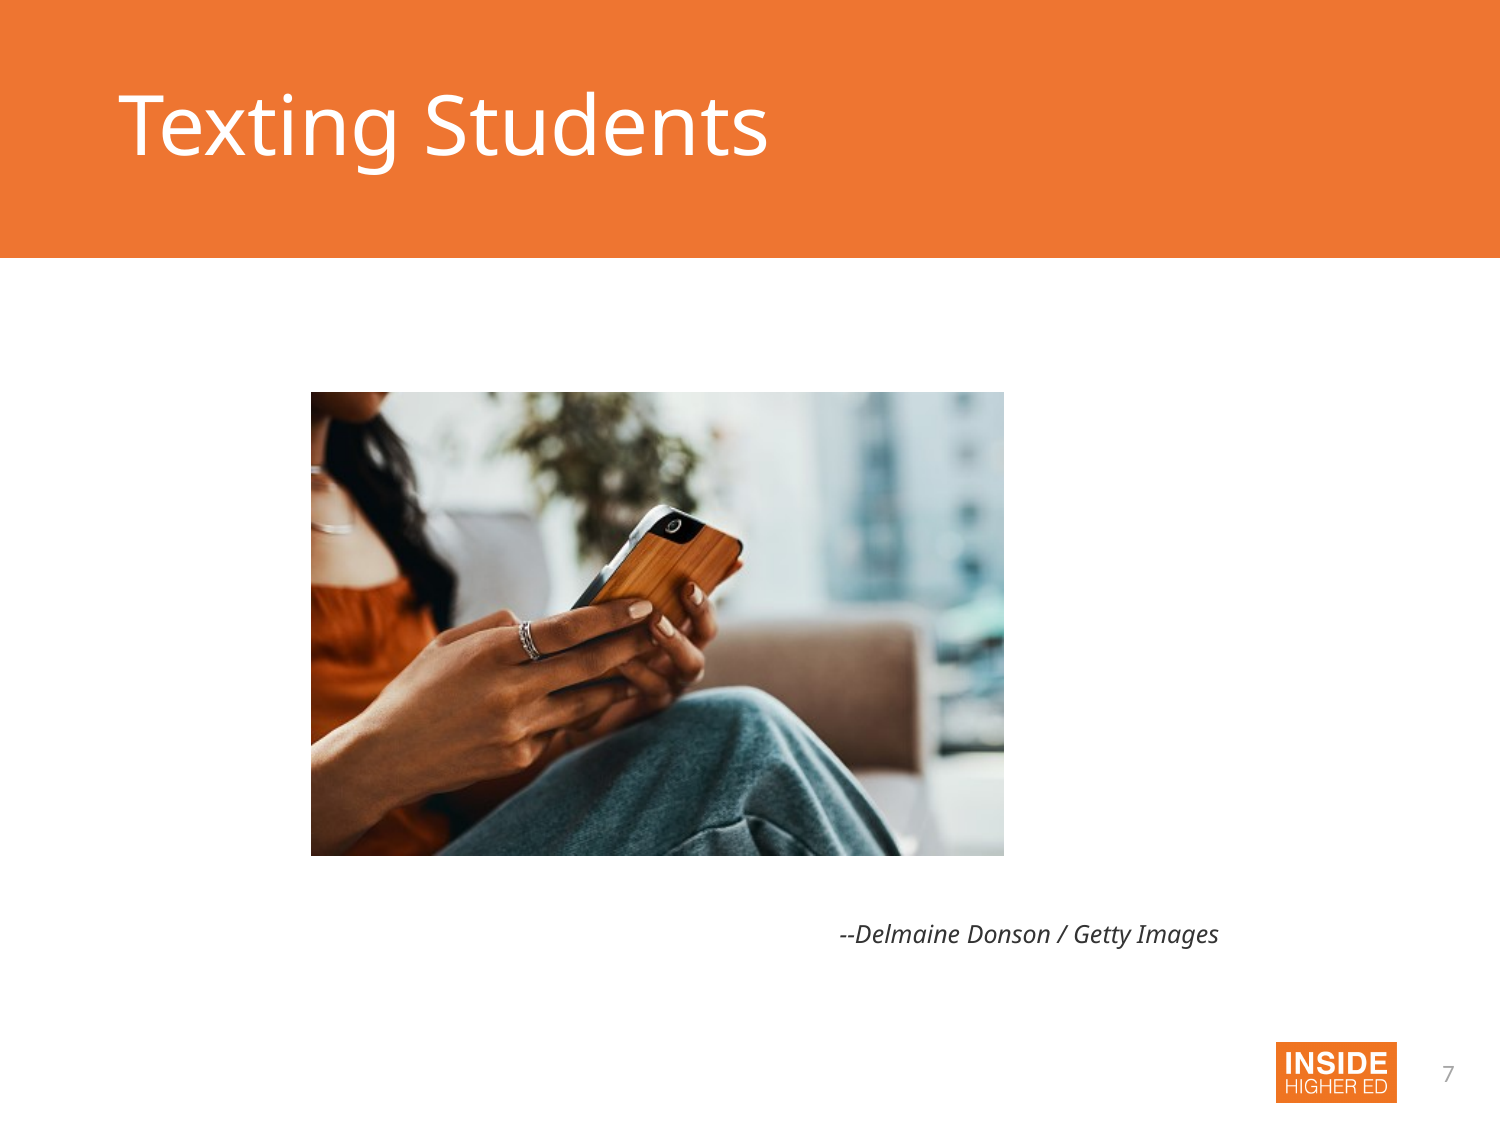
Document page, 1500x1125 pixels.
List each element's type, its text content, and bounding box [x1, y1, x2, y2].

picture [1276, 1042, 1397, 1103]
picture [311, 392, 1004, 856]
list --Delmaine Donson / Getty Images [103, 321, 1397, 992]
title Texting Students [103, 0, 1397, 256]
